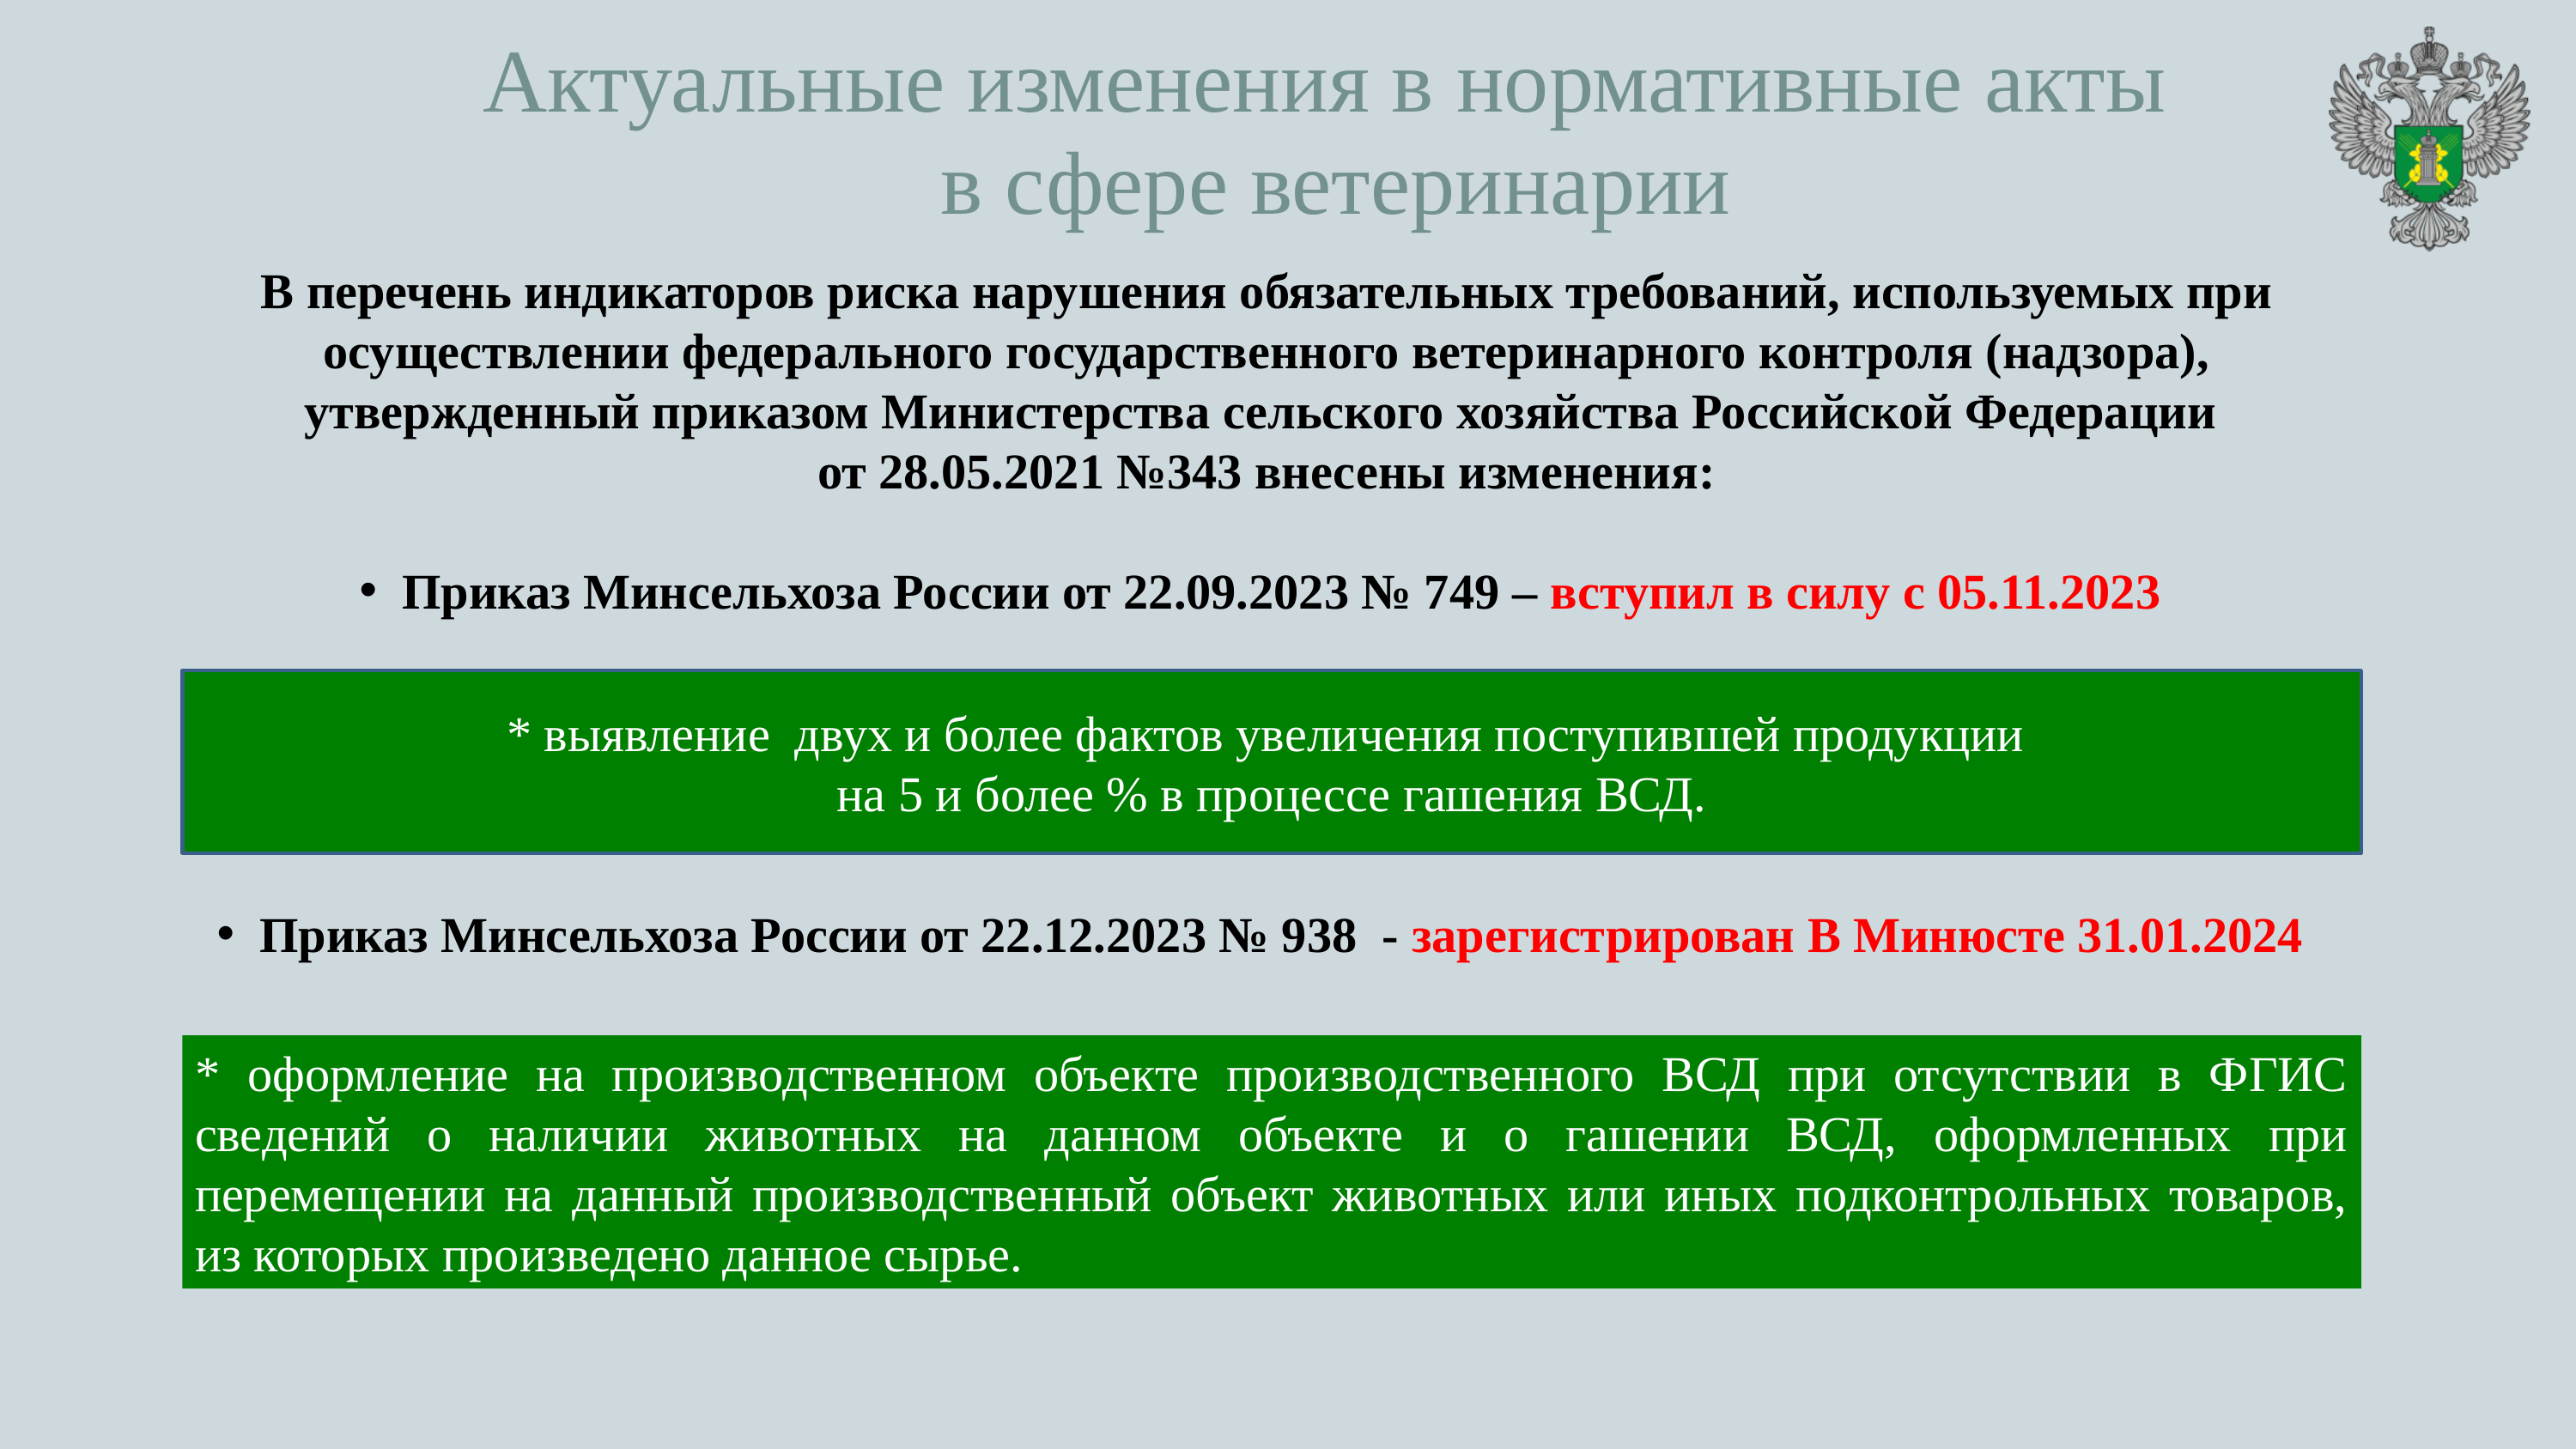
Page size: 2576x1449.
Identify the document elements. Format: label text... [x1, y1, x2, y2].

picture [2329, 26, 2530, 252]
text_box * выявление двух и более фактов увеличения поступившей продукции на 5 и более % в процессе гашения ВСД. [180, 669, 2363, 855]
text_box * оформление на производственном объекте производственного ВСД при отсутствии в ФГИС сведений о наличии животных на данном объекте и о гашении ВСД, оформленных при перемещении на данный производственный объект животных или иных подконтрольных товаров, из которых произведено данное сырье. [182, 1035, 2361, 1288]
text_box Актуальные изменения в нормативные акты в сфере ветеринарии [386, 27, 2287, 233]
text_box Приказ Минсельхоза России от 22.12.2023 № 938 - зарегистрирован В Минюсте 31.01.2024 [171, 895, 2361, 969]
text_box В перечень индикаторов риска нарушения обязательных требований, используемых при осуществлении федерального государственного ветеринарного контроля (надзора), утвержденный приказом Министерства сельского хозяйства Российской Федерации от 28.05.2021 №343 внесены изменения: Приказ Минсельхоза России от 22.09.2023 № 749 – вступил в силу с 05.11.2023 [182, 252, 2351, 686]
